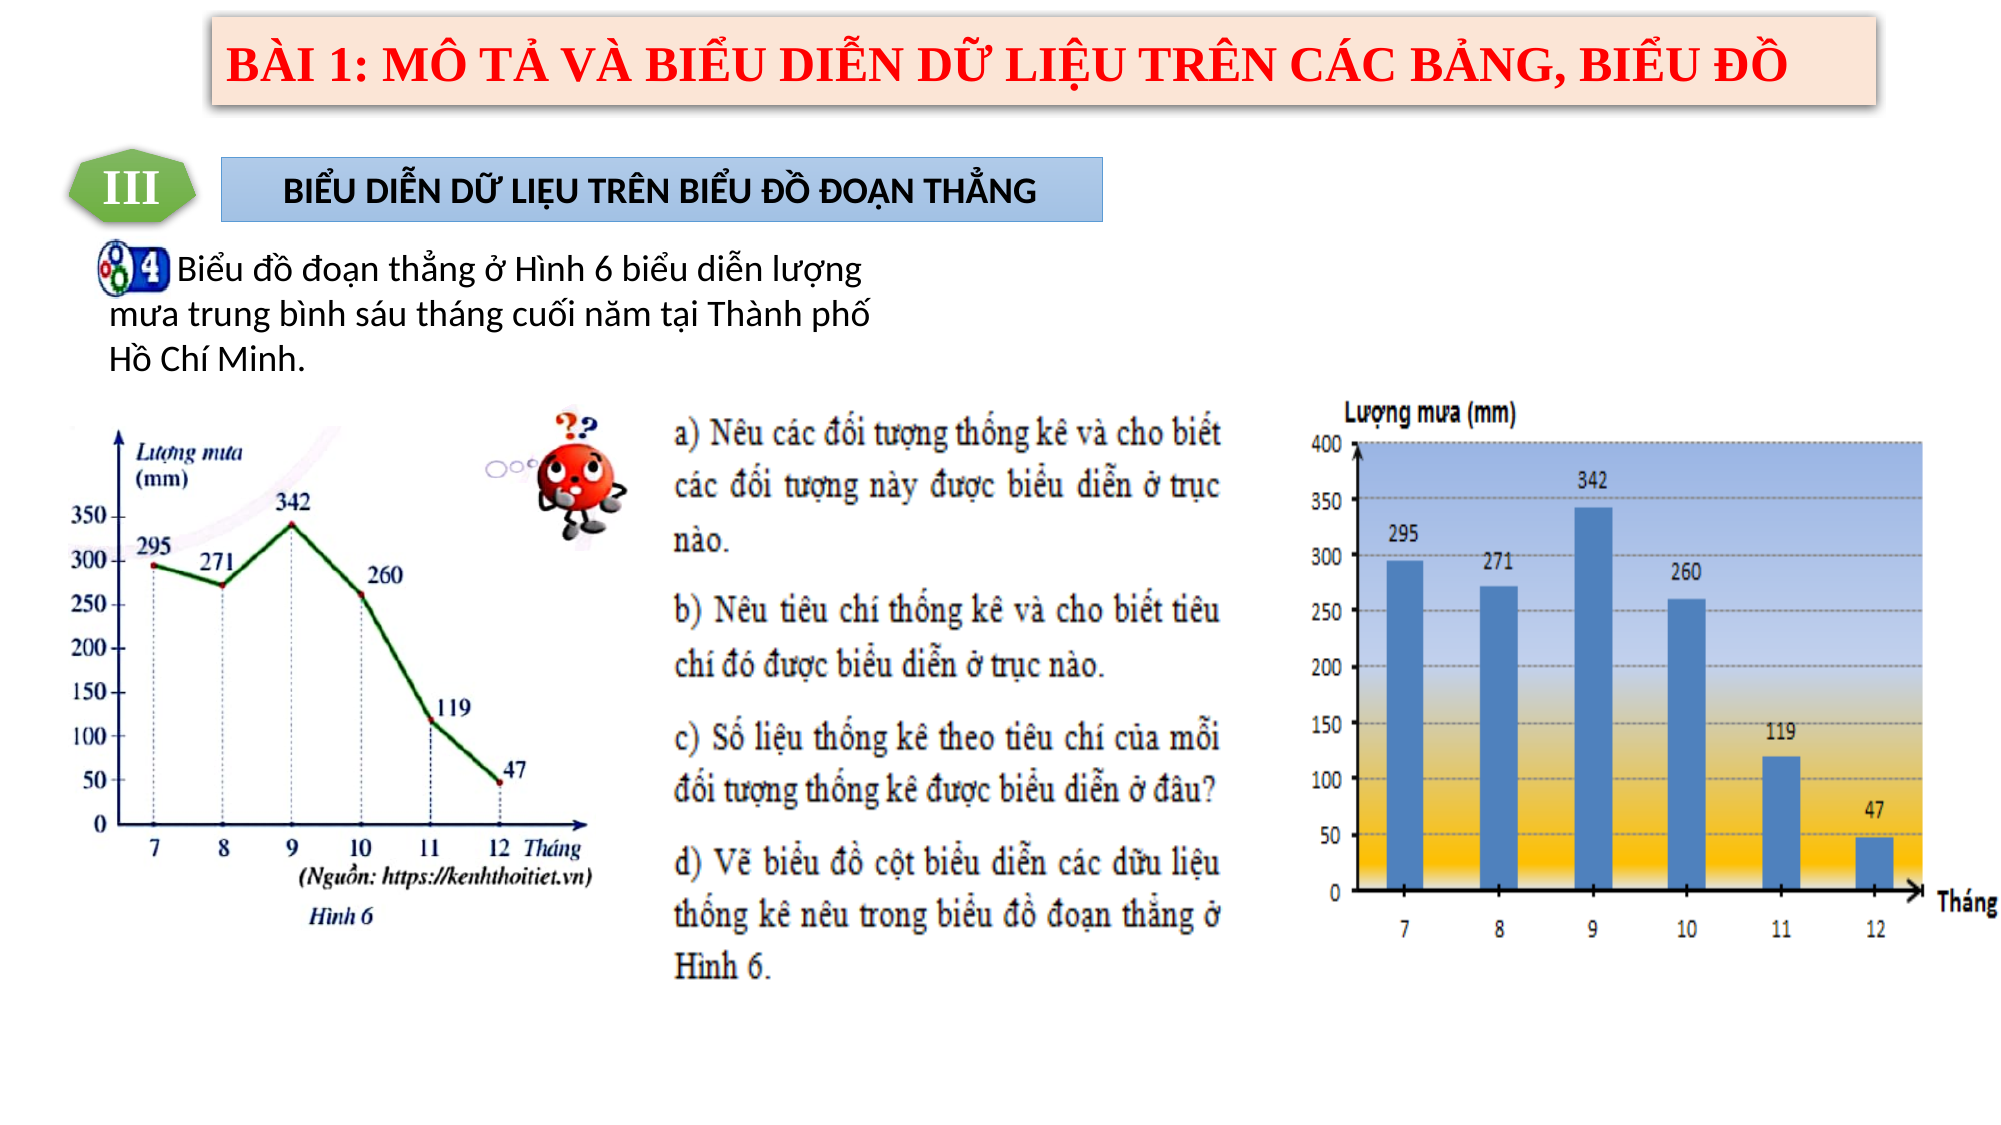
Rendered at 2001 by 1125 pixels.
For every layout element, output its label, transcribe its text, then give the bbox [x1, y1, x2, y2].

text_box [68, 148, 1103, 222]
picture [654, 404, 1271, 1003]
text_box BÀI 1: MÔ TẢ VÀ BIỂU DIỄN DỮ LIỆU TRÊN CÁC BẢNG, BIỂU ĐỒ [212, 17, 1876, 105]
picture [1304, 374, 2000, 957]
picture [94, 236, 171, 299]
picture [68, 404, 636, 931]
text_box Biểu đồ đoạn thẳng ở Hình 6 biểu diễn lượng mưa trung bình sáu tháng cuối năm tại Thành phố Hồ Chí Minh. [94, 236, 926, 387]
